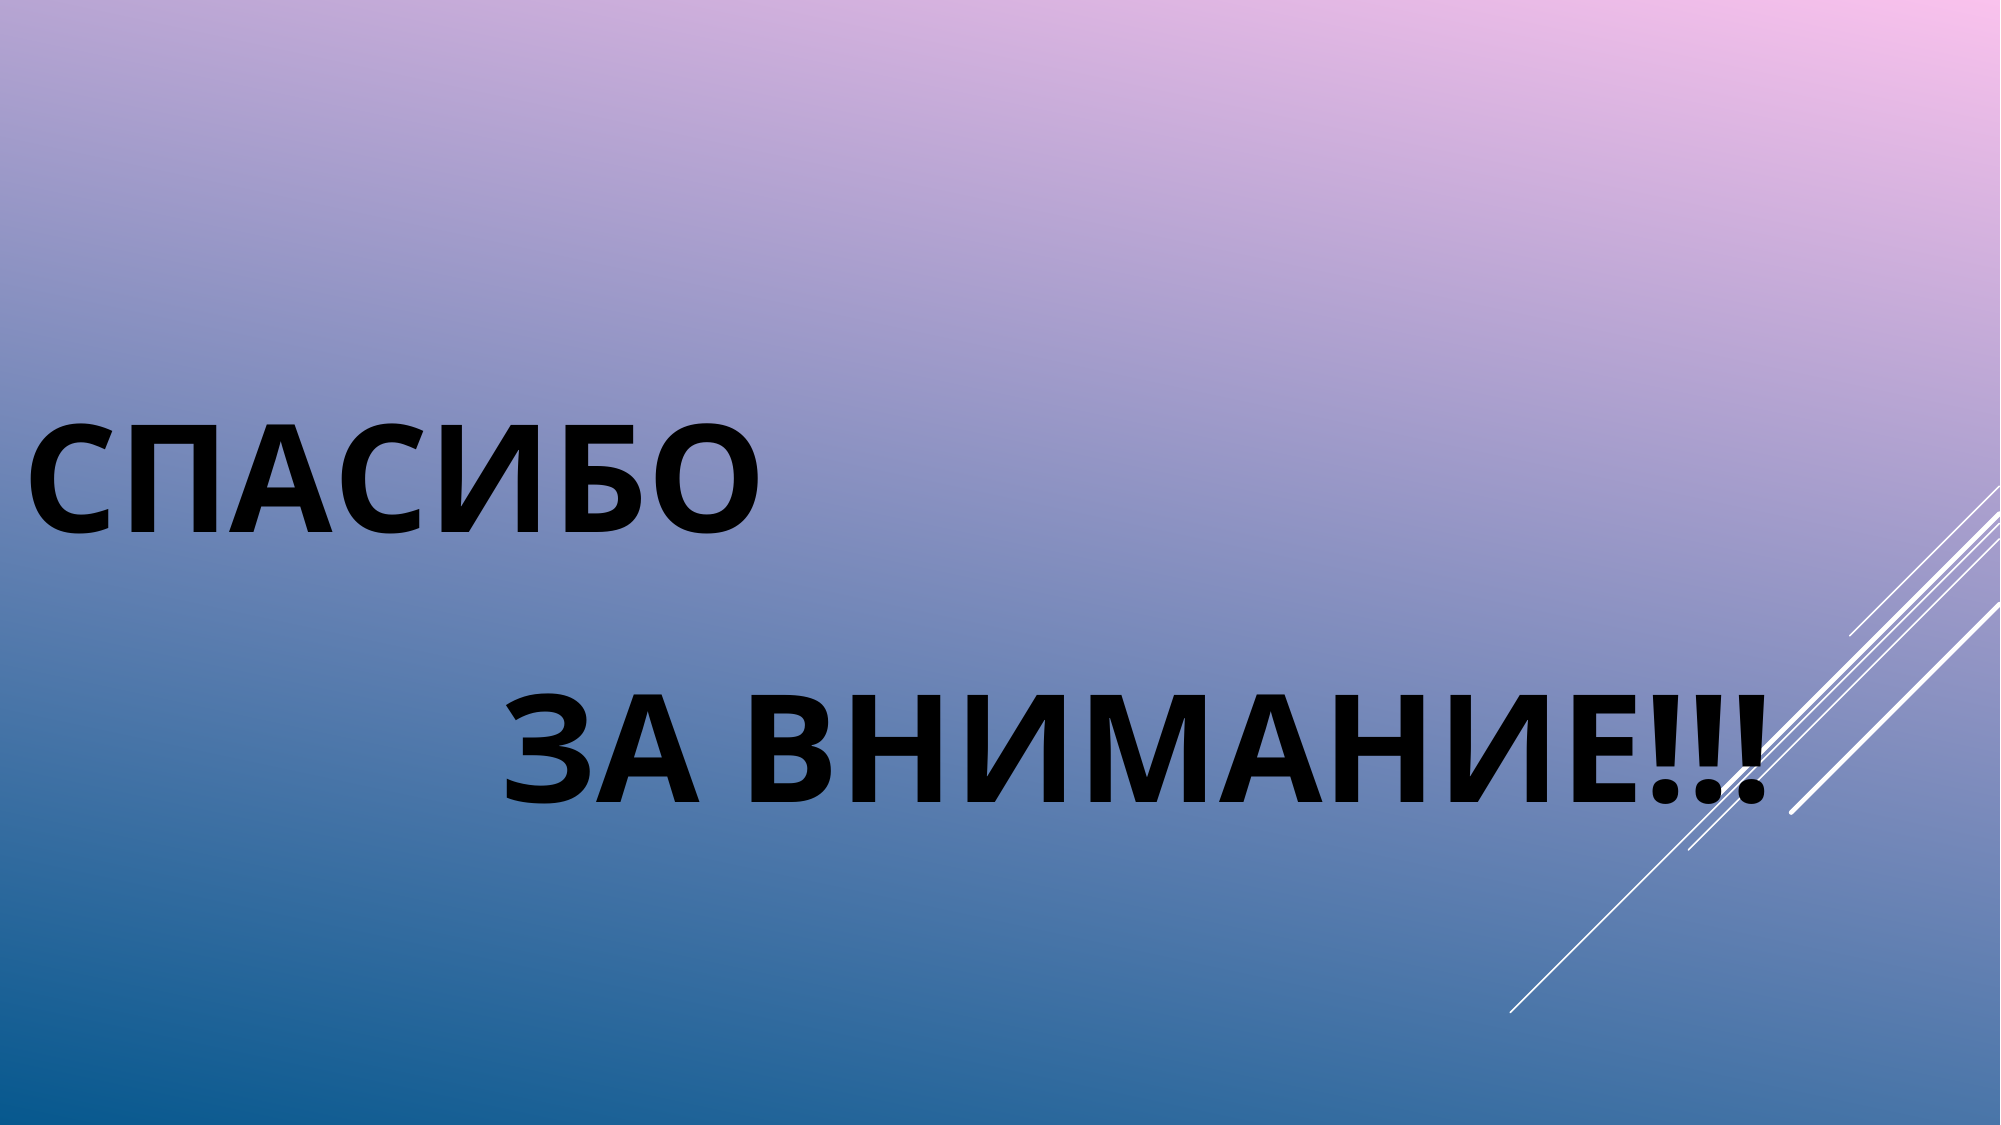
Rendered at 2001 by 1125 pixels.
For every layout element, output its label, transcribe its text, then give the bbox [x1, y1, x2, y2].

title Спасибо за внимание!!! [0, 0, 2000, 1125]
